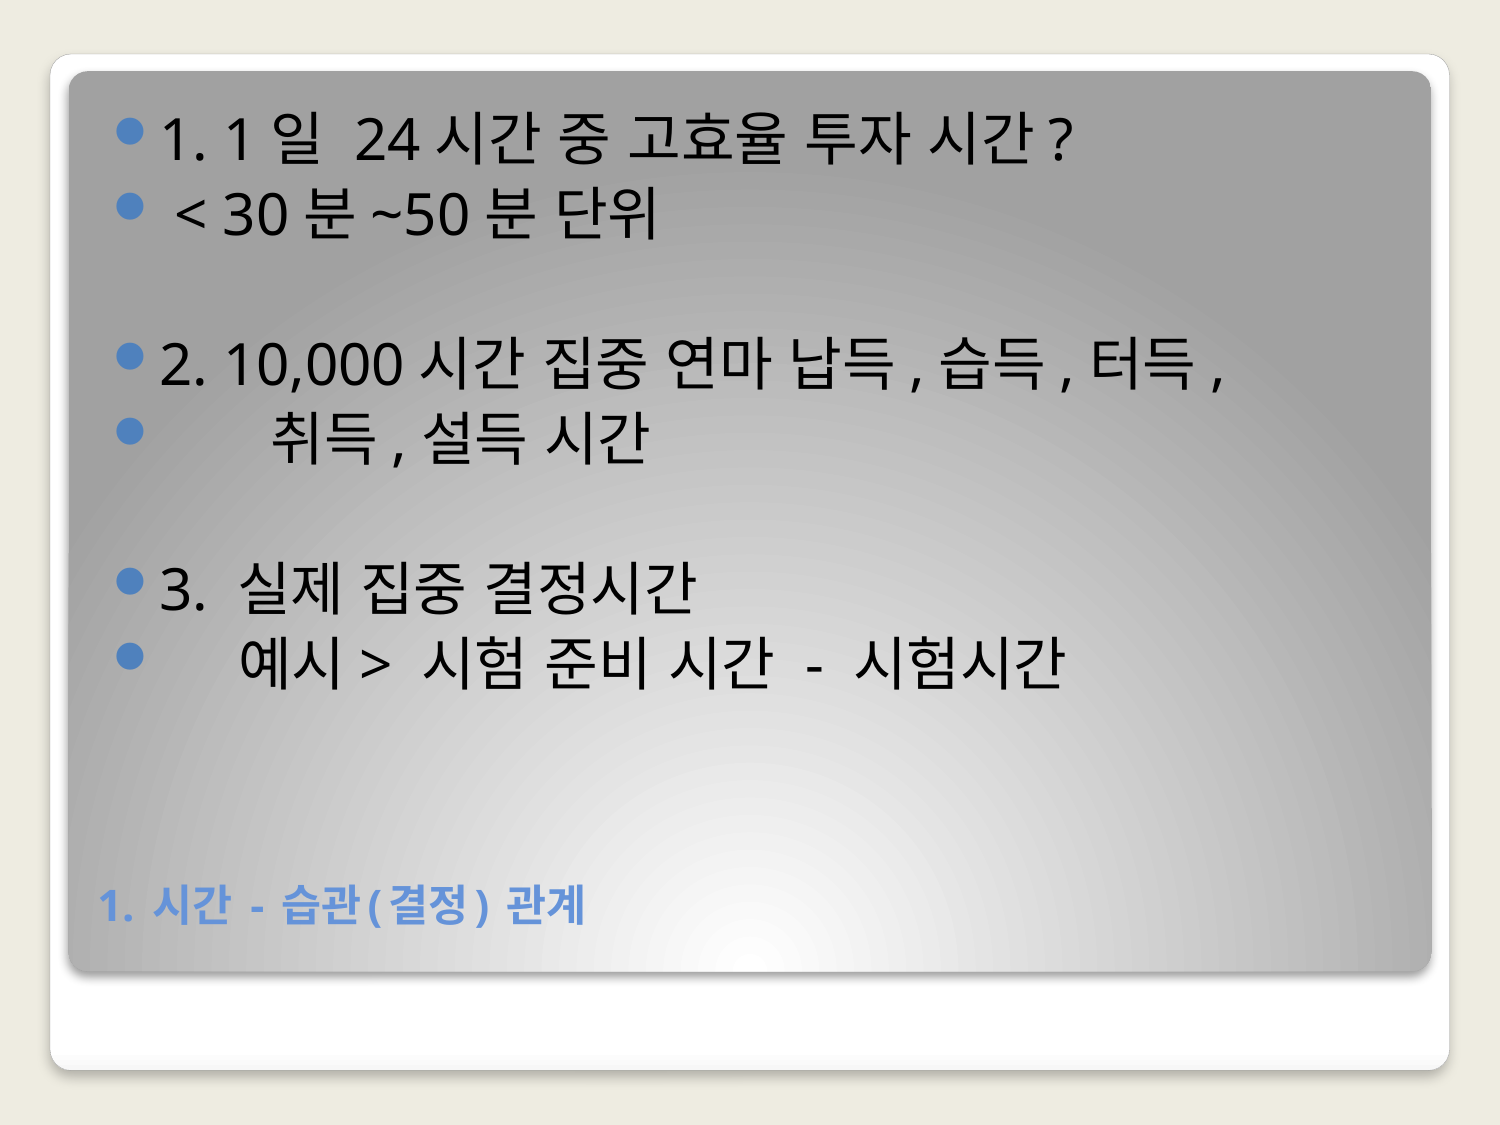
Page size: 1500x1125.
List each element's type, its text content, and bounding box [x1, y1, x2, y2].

title 1. 시간 - 습관(결정) 관계 [82, 817, 1425, 990]
list 1. 1일 24시간 중 고효율 투자 시간? < 30분~50분 단위 2. 10,000시간 집중 연마 납득,습득,터득, 취득,설득 시간 3. 실제 집중 결정시간 예시> 시험 준비 시간 - 시험시간 [82, 86, 1425, 774]
